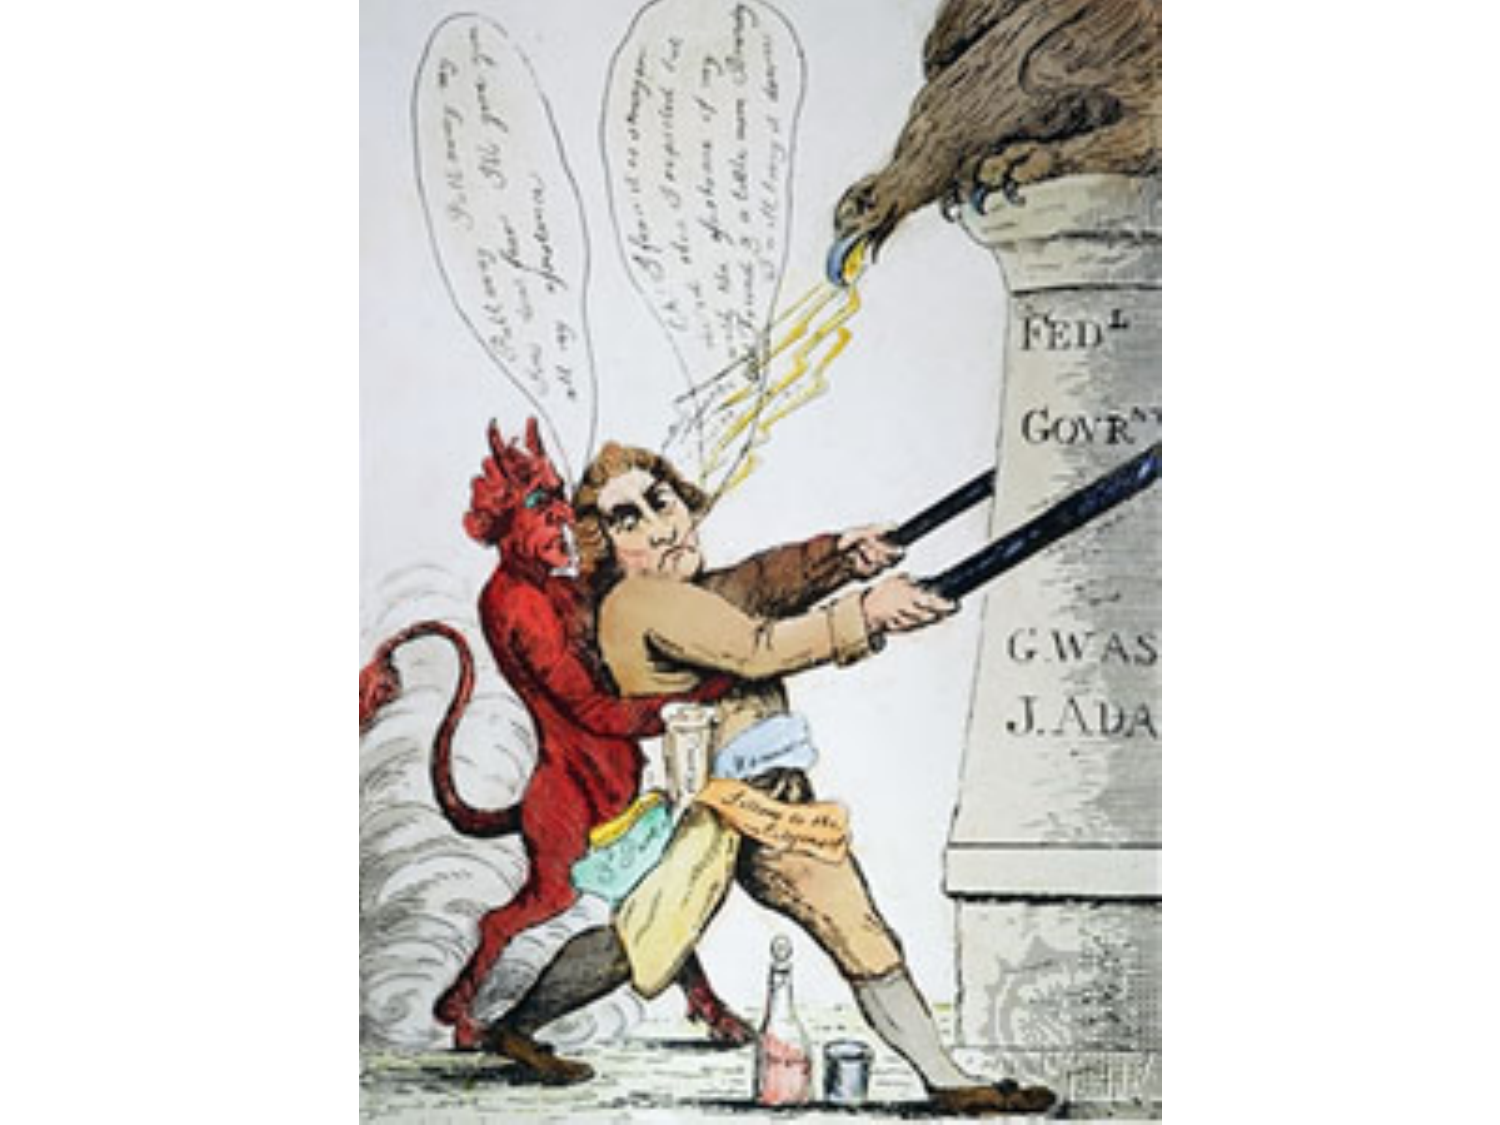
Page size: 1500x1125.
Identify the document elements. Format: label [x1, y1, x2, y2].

picture [358, 0, 1162, 1125]
